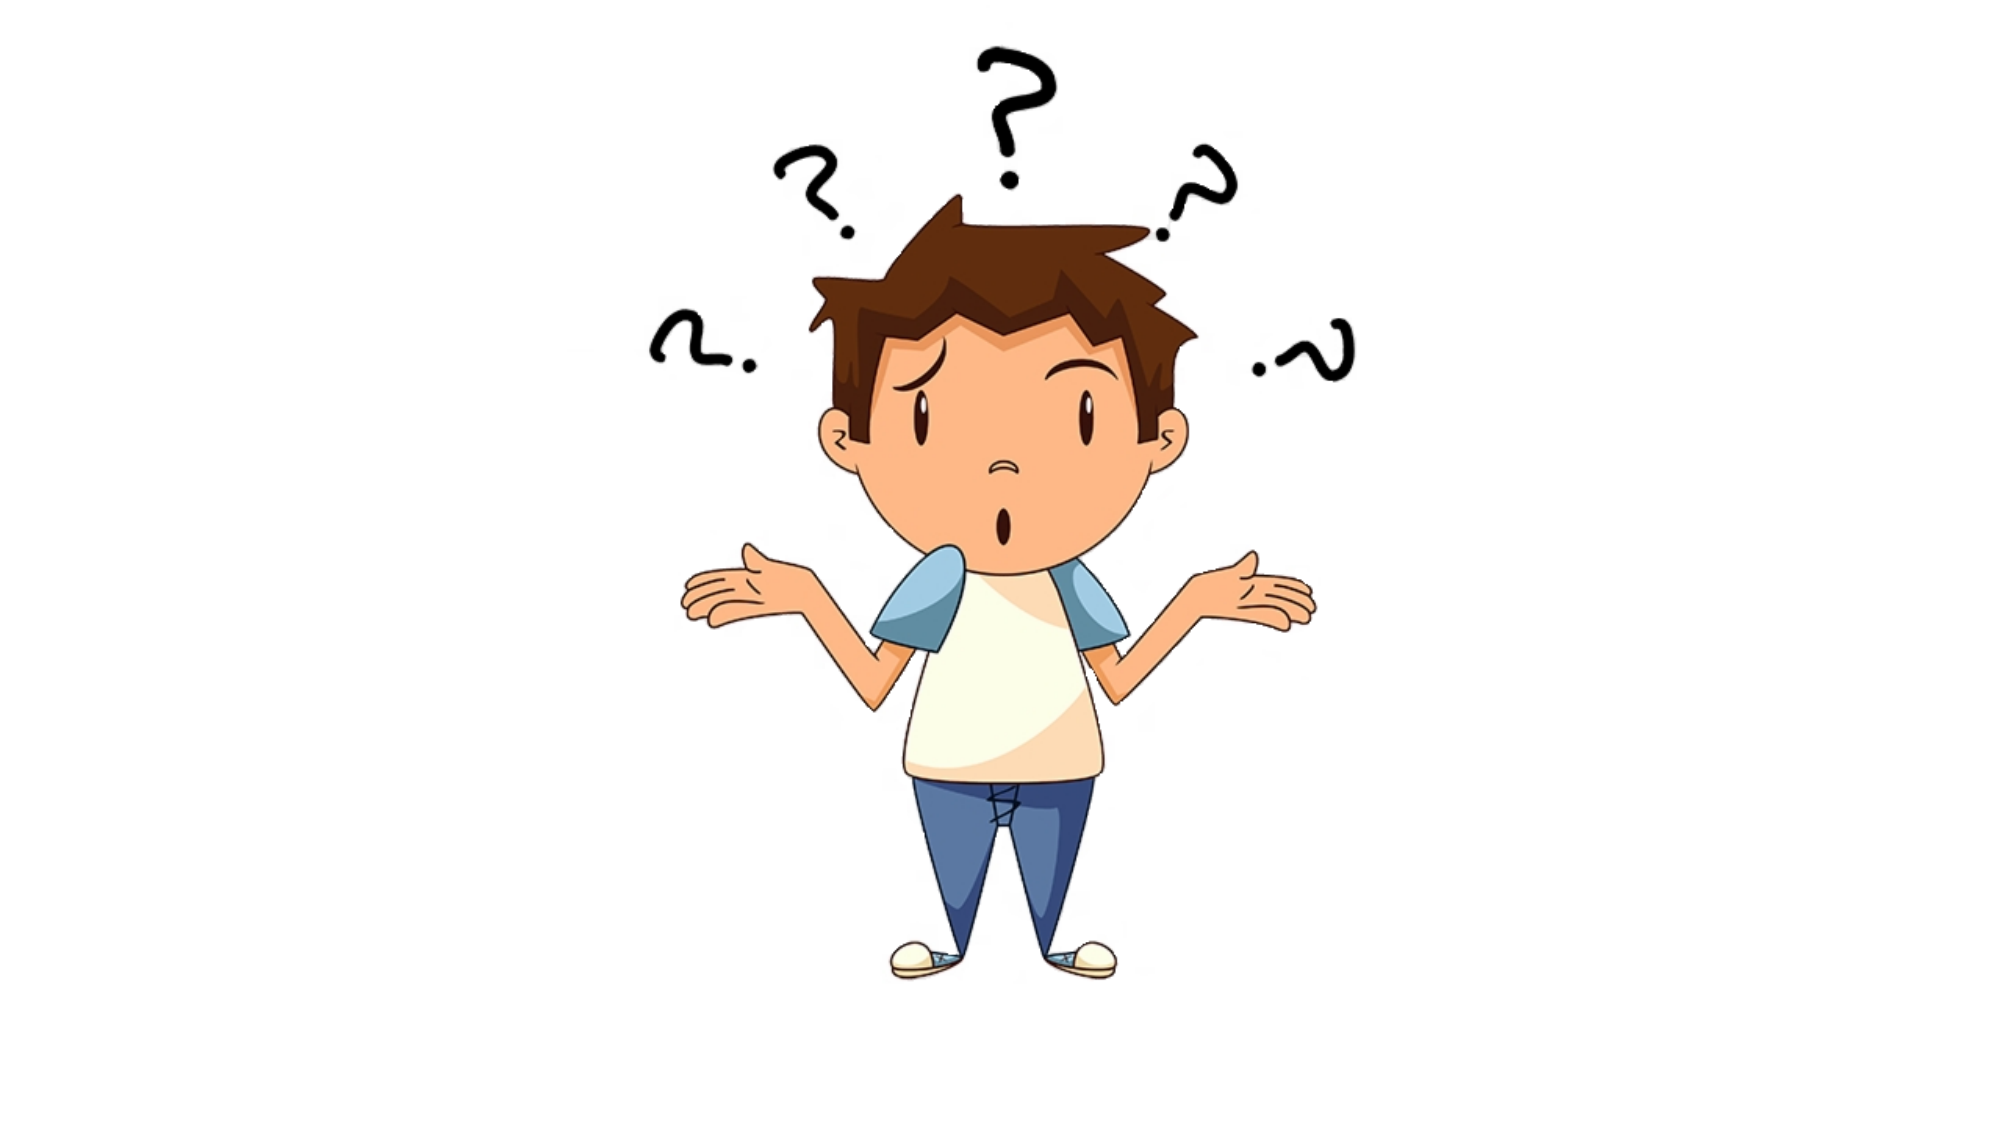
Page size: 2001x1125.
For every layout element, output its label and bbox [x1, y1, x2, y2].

picture [501, 1, 1499, 1124]
